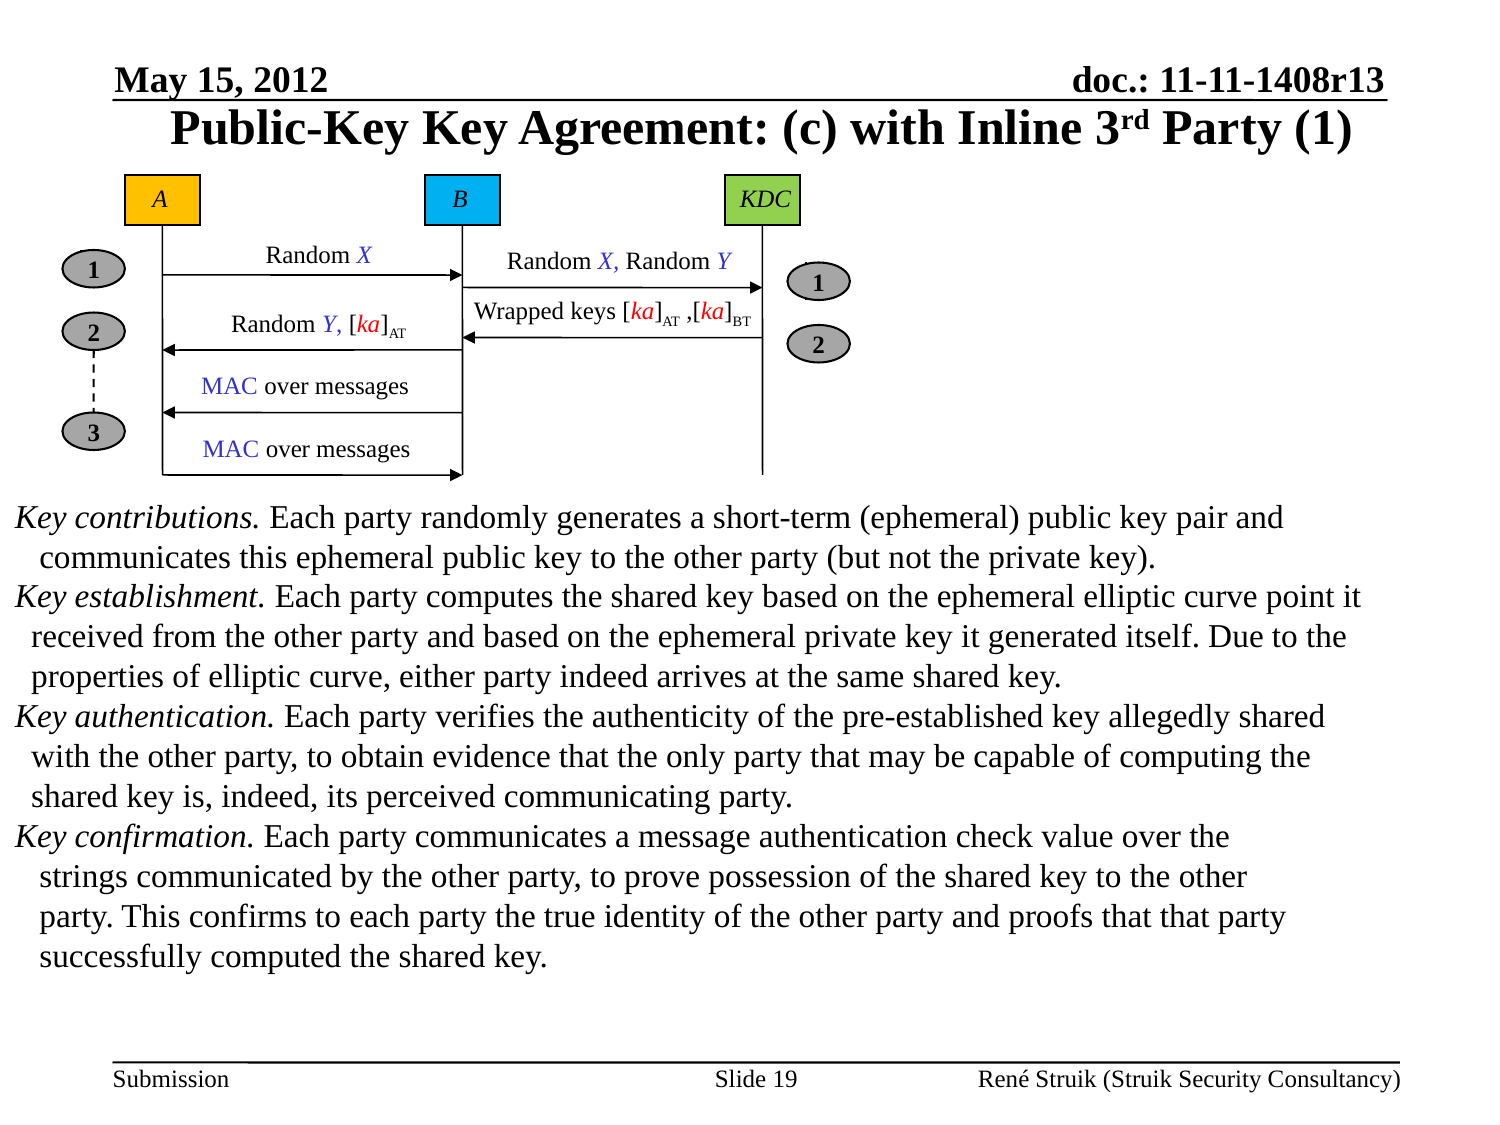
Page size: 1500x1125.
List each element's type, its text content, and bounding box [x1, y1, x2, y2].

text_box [62, 162, 851, 476]
slide_number Slide 19 [712, 1061, 800, 1093]
text_box Key contributions. Each party randomly generates a short-term (ephemeral) public key pair and communicates this ephemeral public key to the other party (but not the private key). Key establishment. Each party computes the shared key based on the ephemeral elliptic curve point it received from the other party and based on the ephemeral private key it generated itself. Due to the properties of elliptic curve, either party indeed arrives at the same shared key. Key authentication. Each party verifies the authenticity of the pre-established key allegedly shared with the other party, to obtain evidence that the only party that may be capable of computing the shared key is, indeed, its perceived communicating party. Key confirmation. Each party communicates a message authentication check value over the strings communicated by the other party, to prove possession of the shared key to the other party. This confirms to each party the true identity of the other party and proofs that that party successfully computed the shared key. [0, 487, 1500, 982]
text_box Public-Key Key Agreement: (c) with Inline 3rd Party (1) [155, 87, 1368, 163]
footer René Struik (Struik Security Consultancy) [966, 1061, 1402, 1093]
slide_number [114, 54, 331, 101]
